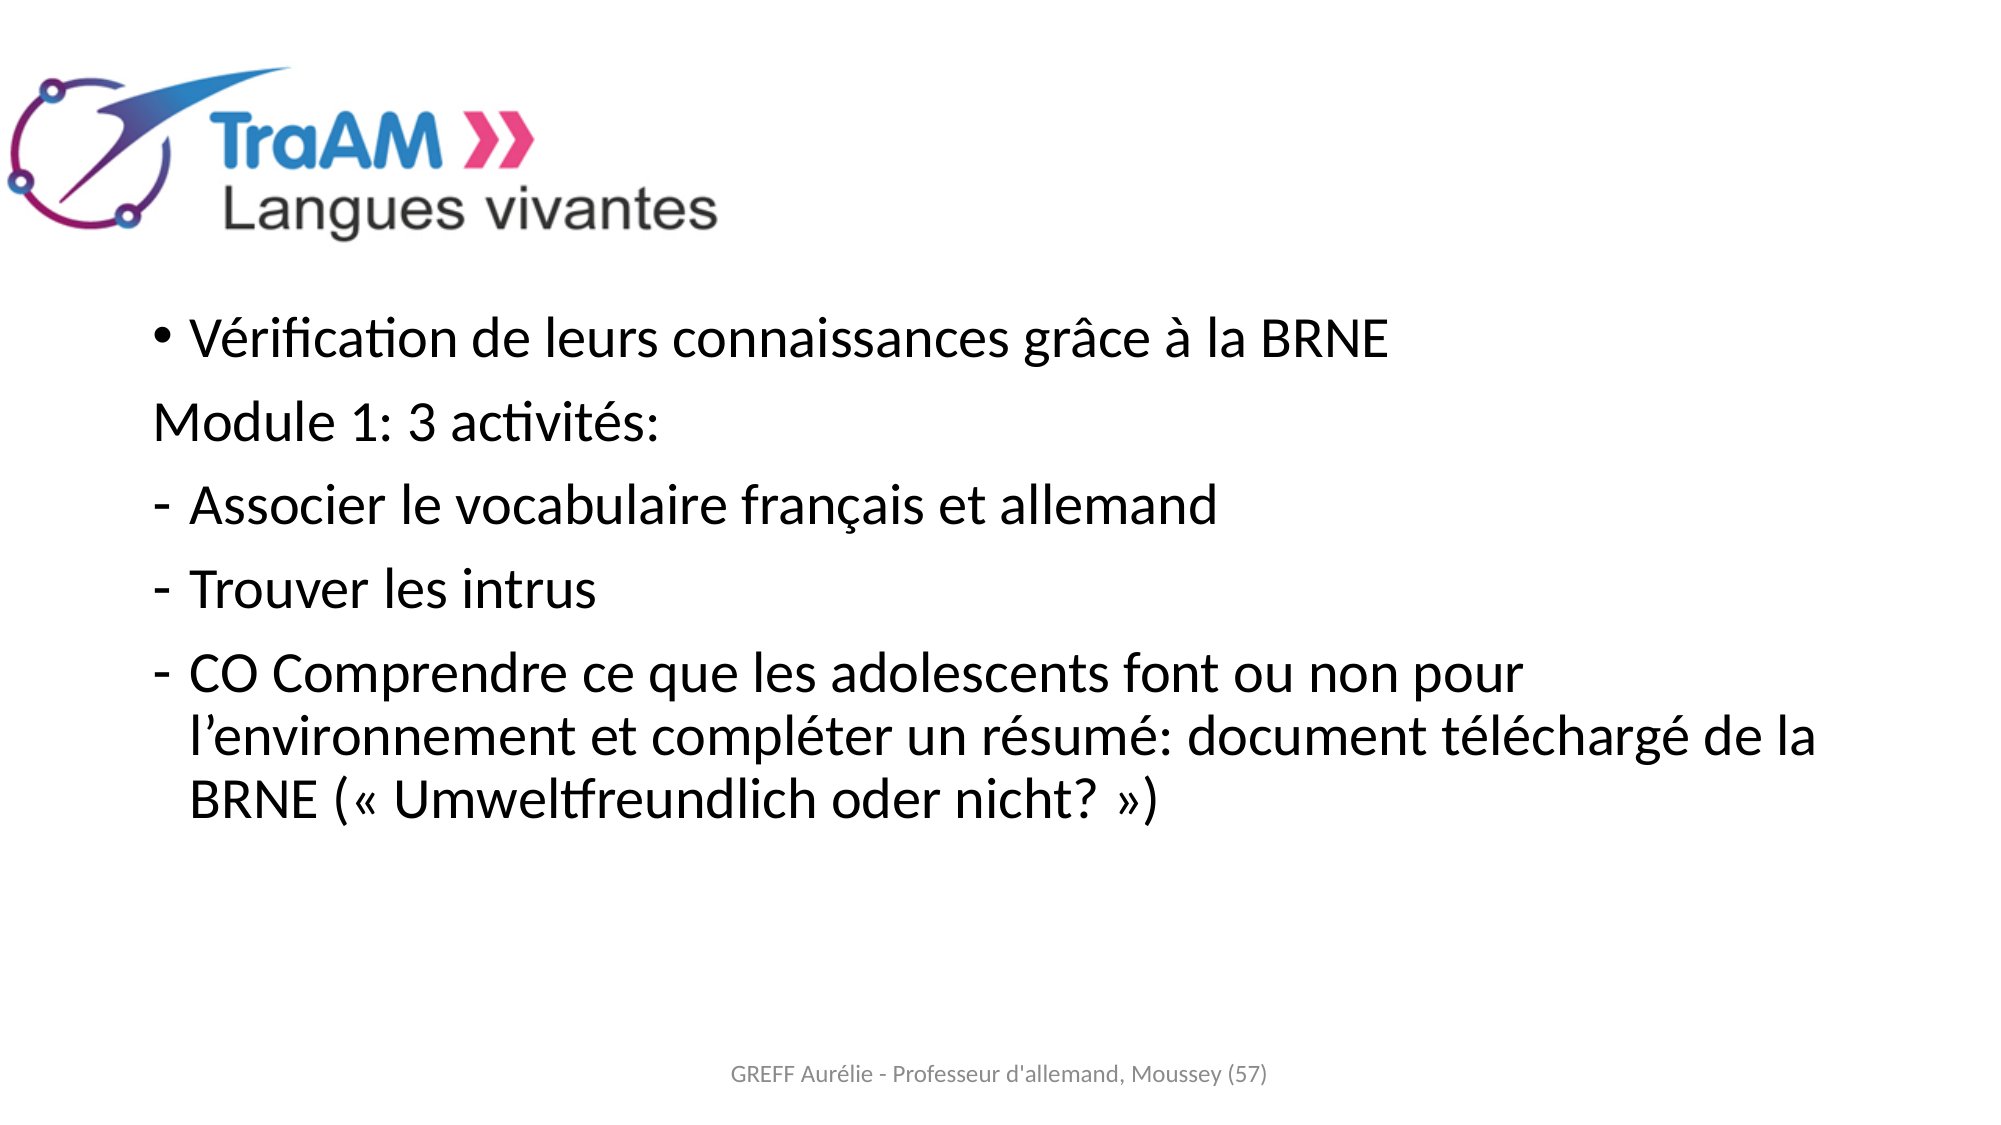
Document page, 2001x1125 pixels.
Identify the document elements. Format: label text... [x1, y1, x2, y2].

picture [0, 33, 732, 257]
footer GREFF Aurélie - Professeur d'allemand, Moussey (57) [662, 1042, 1338, 1103]
list Vérification de leurs connaissances grâce à la BRNE Module 1: 3 activités: Associer le vocabulaire français et allemand Trouver les intrus CO Comprendre ce que les adolescents font ou non pour l’environnement et compléter un résumé: document téléchargé de la BRNE (« Umweltfreundlich oder nicht? ») [137, 299, 1863, 1014]
